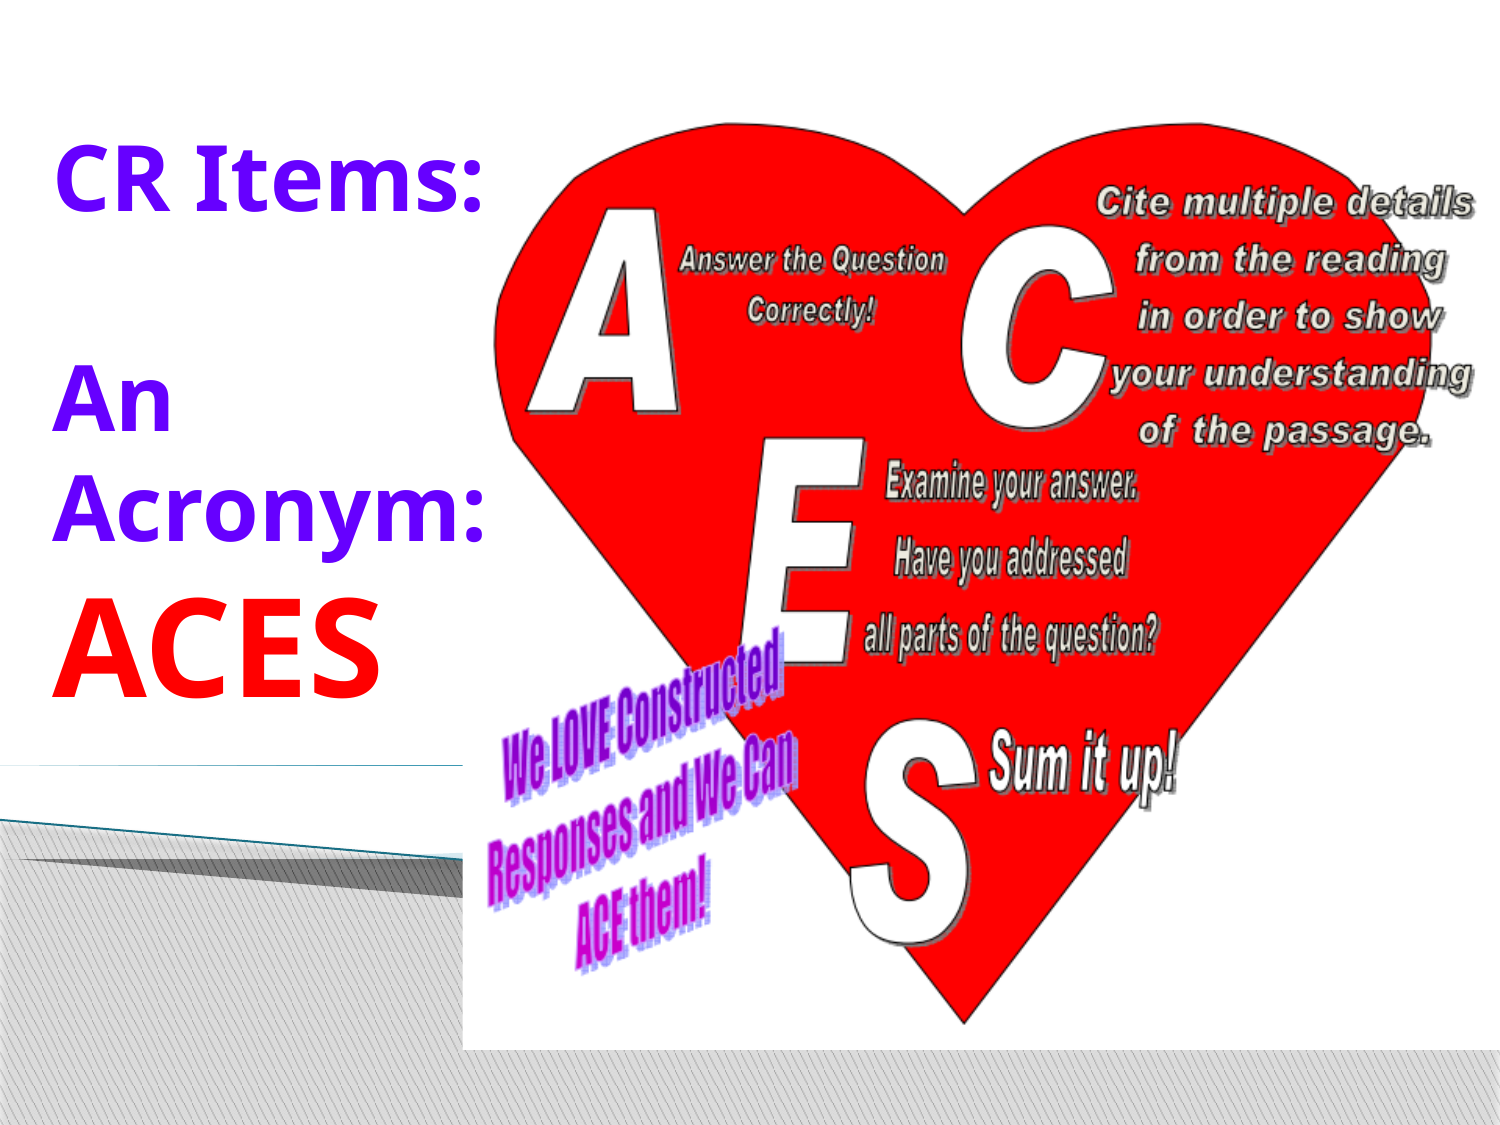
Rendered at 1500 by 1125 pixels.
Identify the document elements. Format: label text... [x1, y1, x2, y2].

title CR Items: An Acronym: ACES [37, 112, 462, 763]
picture [5, 112, 1500, 1051]
